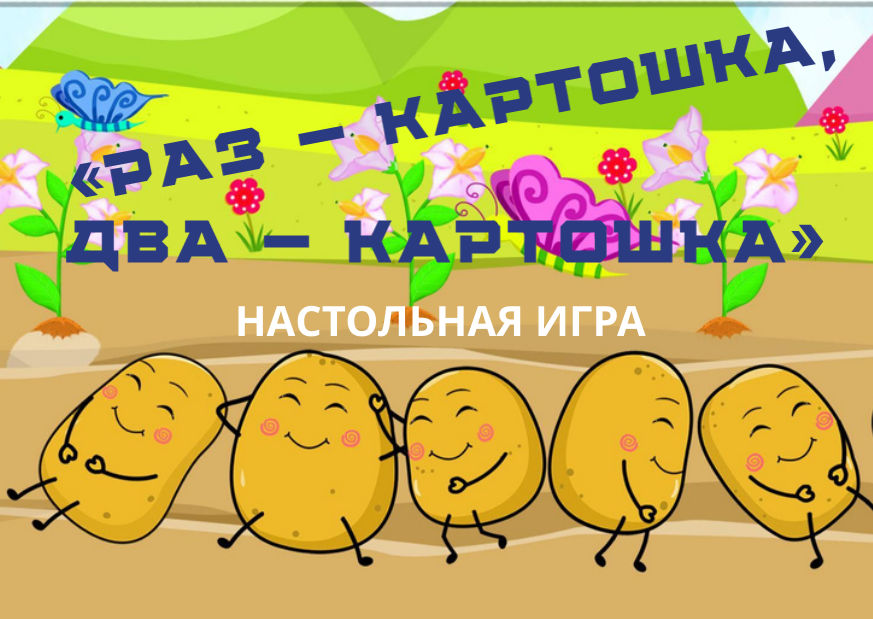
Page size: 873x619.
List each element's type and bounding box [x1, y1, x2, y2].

text_box [0, 0, 873, 619]
picture [23, 0, 873, 311]
text_box [147, 320, 744, 414]
